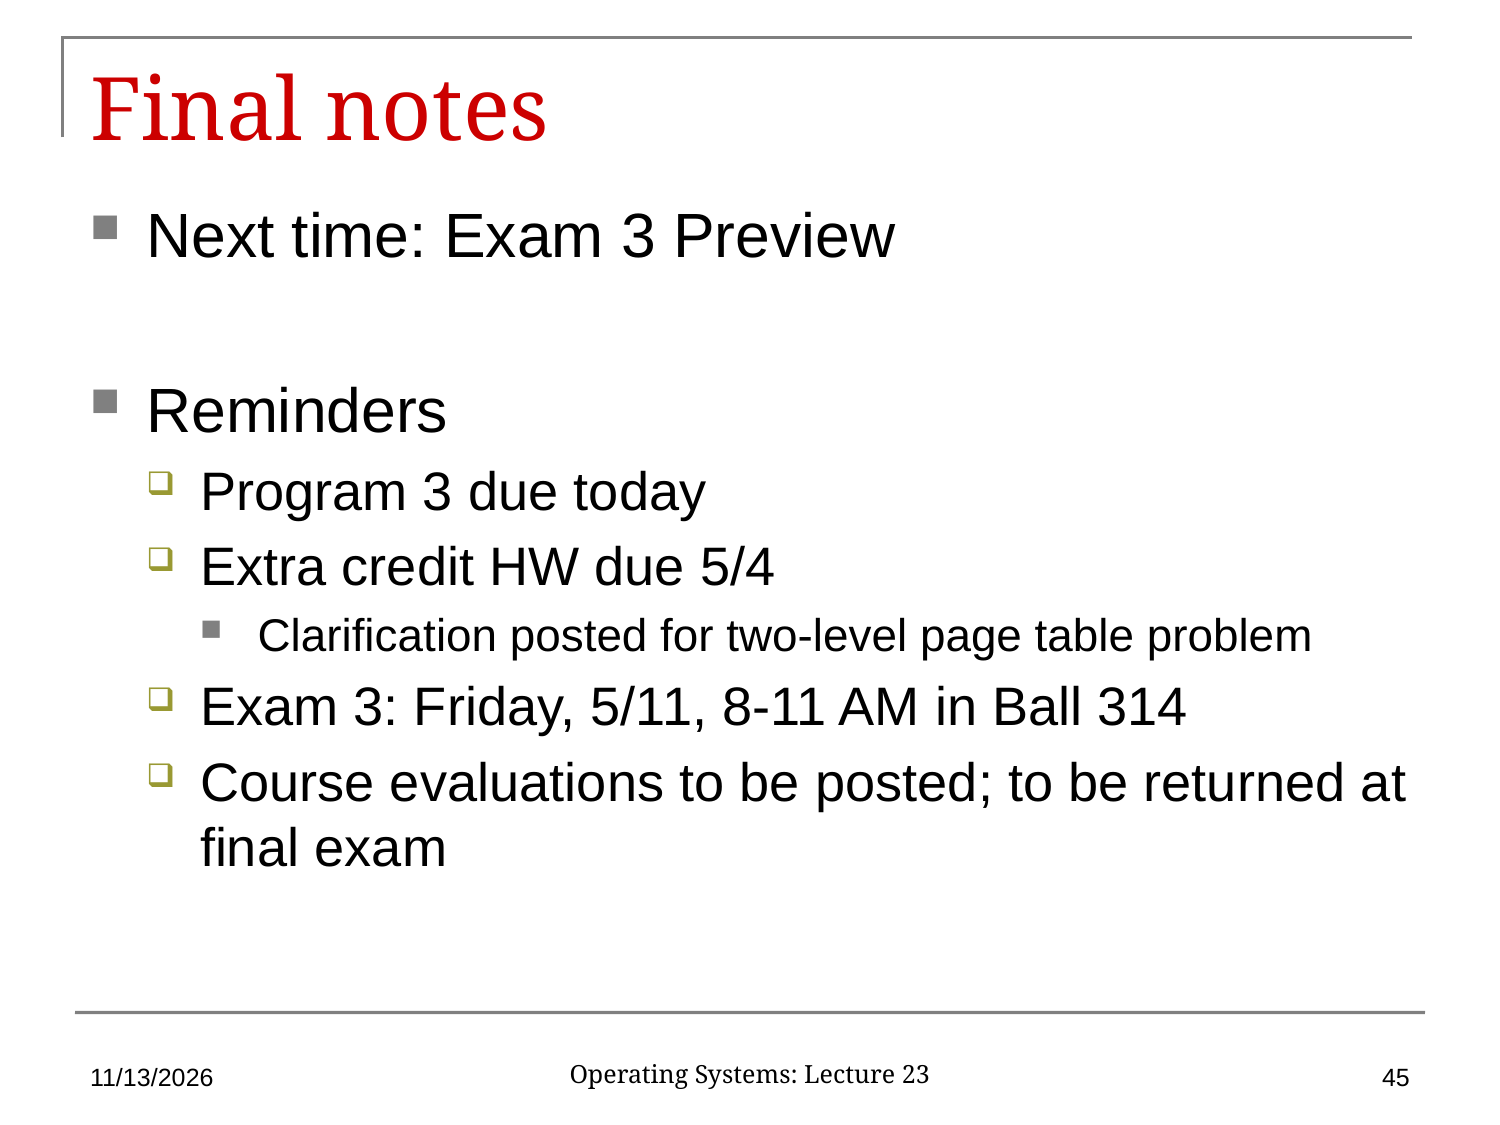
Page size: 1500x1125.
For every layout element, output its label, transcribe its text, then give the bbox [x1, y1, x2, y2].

footer Operating Systems: Lecture 23 [512, 1024, 988, 1101]
slide_number 45 [1074, 1023, 1426, 1100]
list Next time: Exam 3 Preview Reminders Program 3 due today Extra credit HW due 5/4 Clarification posted for two-level page table problem Exam 3: Friday, 5/11, 8-11 AM in Ball 314 Course evaluations to be posted; to be returned at final exam [75, 187, 1425, 1006]
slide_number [74, 1023, 426, 1100]
title Final notes [75, 45, 1425, 163]
